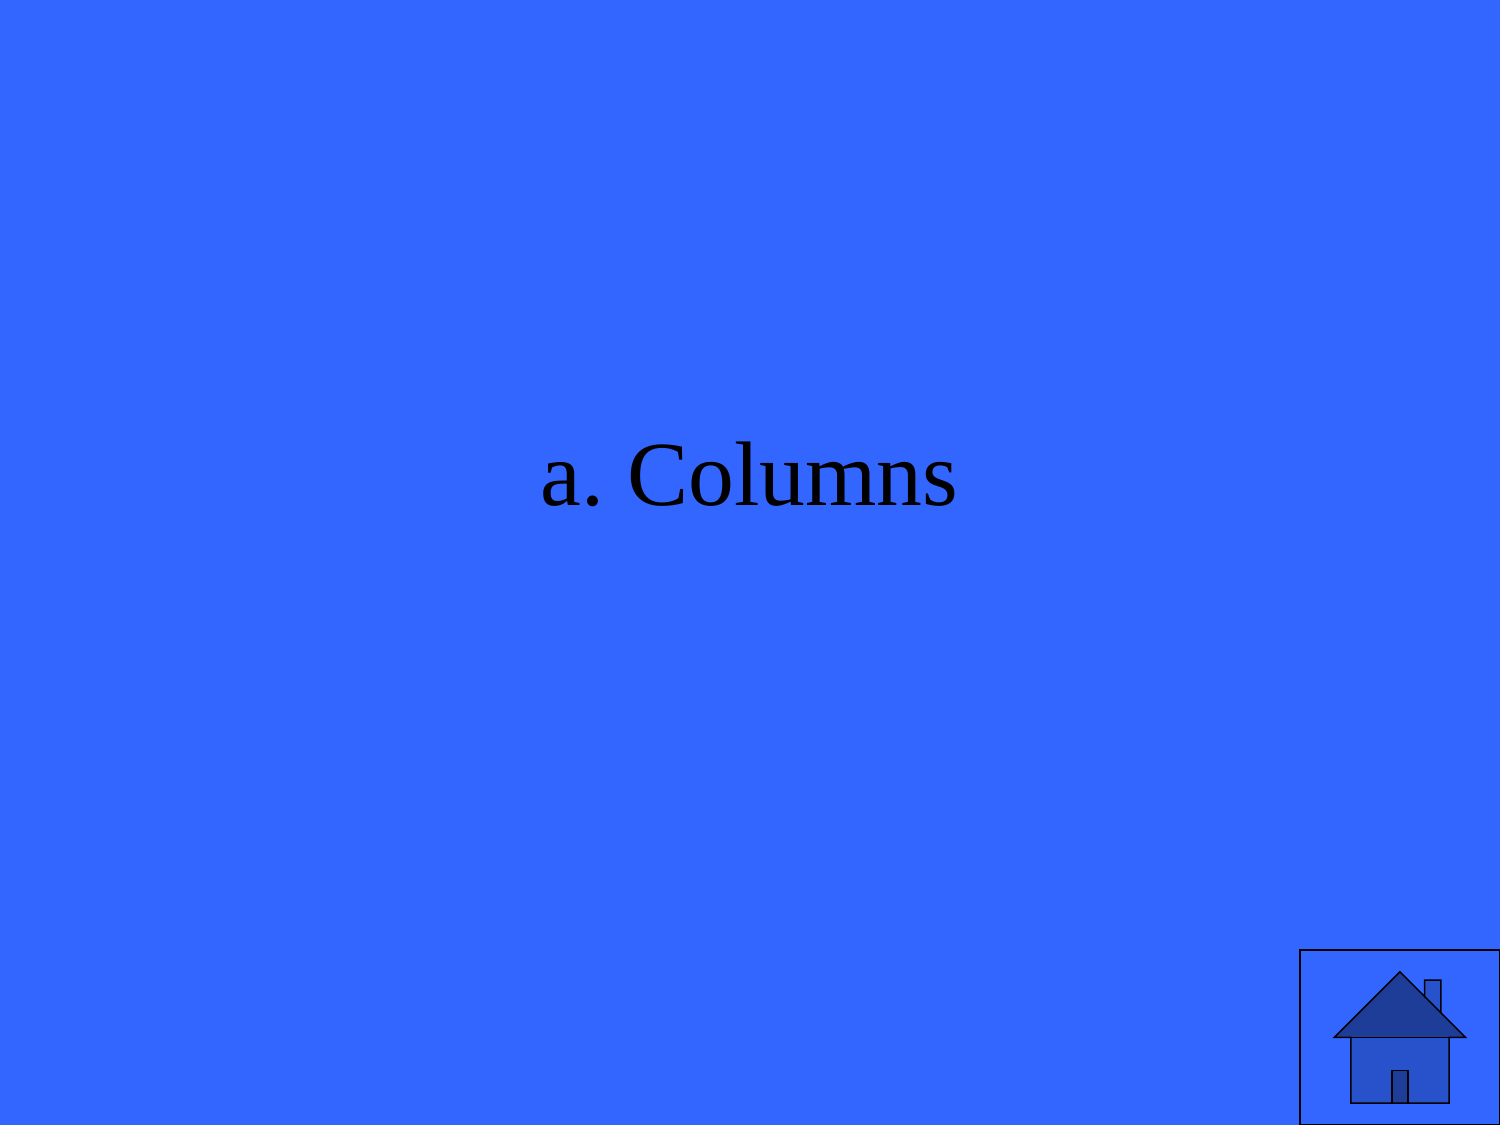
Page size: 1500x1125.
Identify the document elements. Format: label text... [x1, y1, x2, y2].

title a. Columns [112, 375, 1388, 563]
text_box [1299, 950, 1500, 1125]
